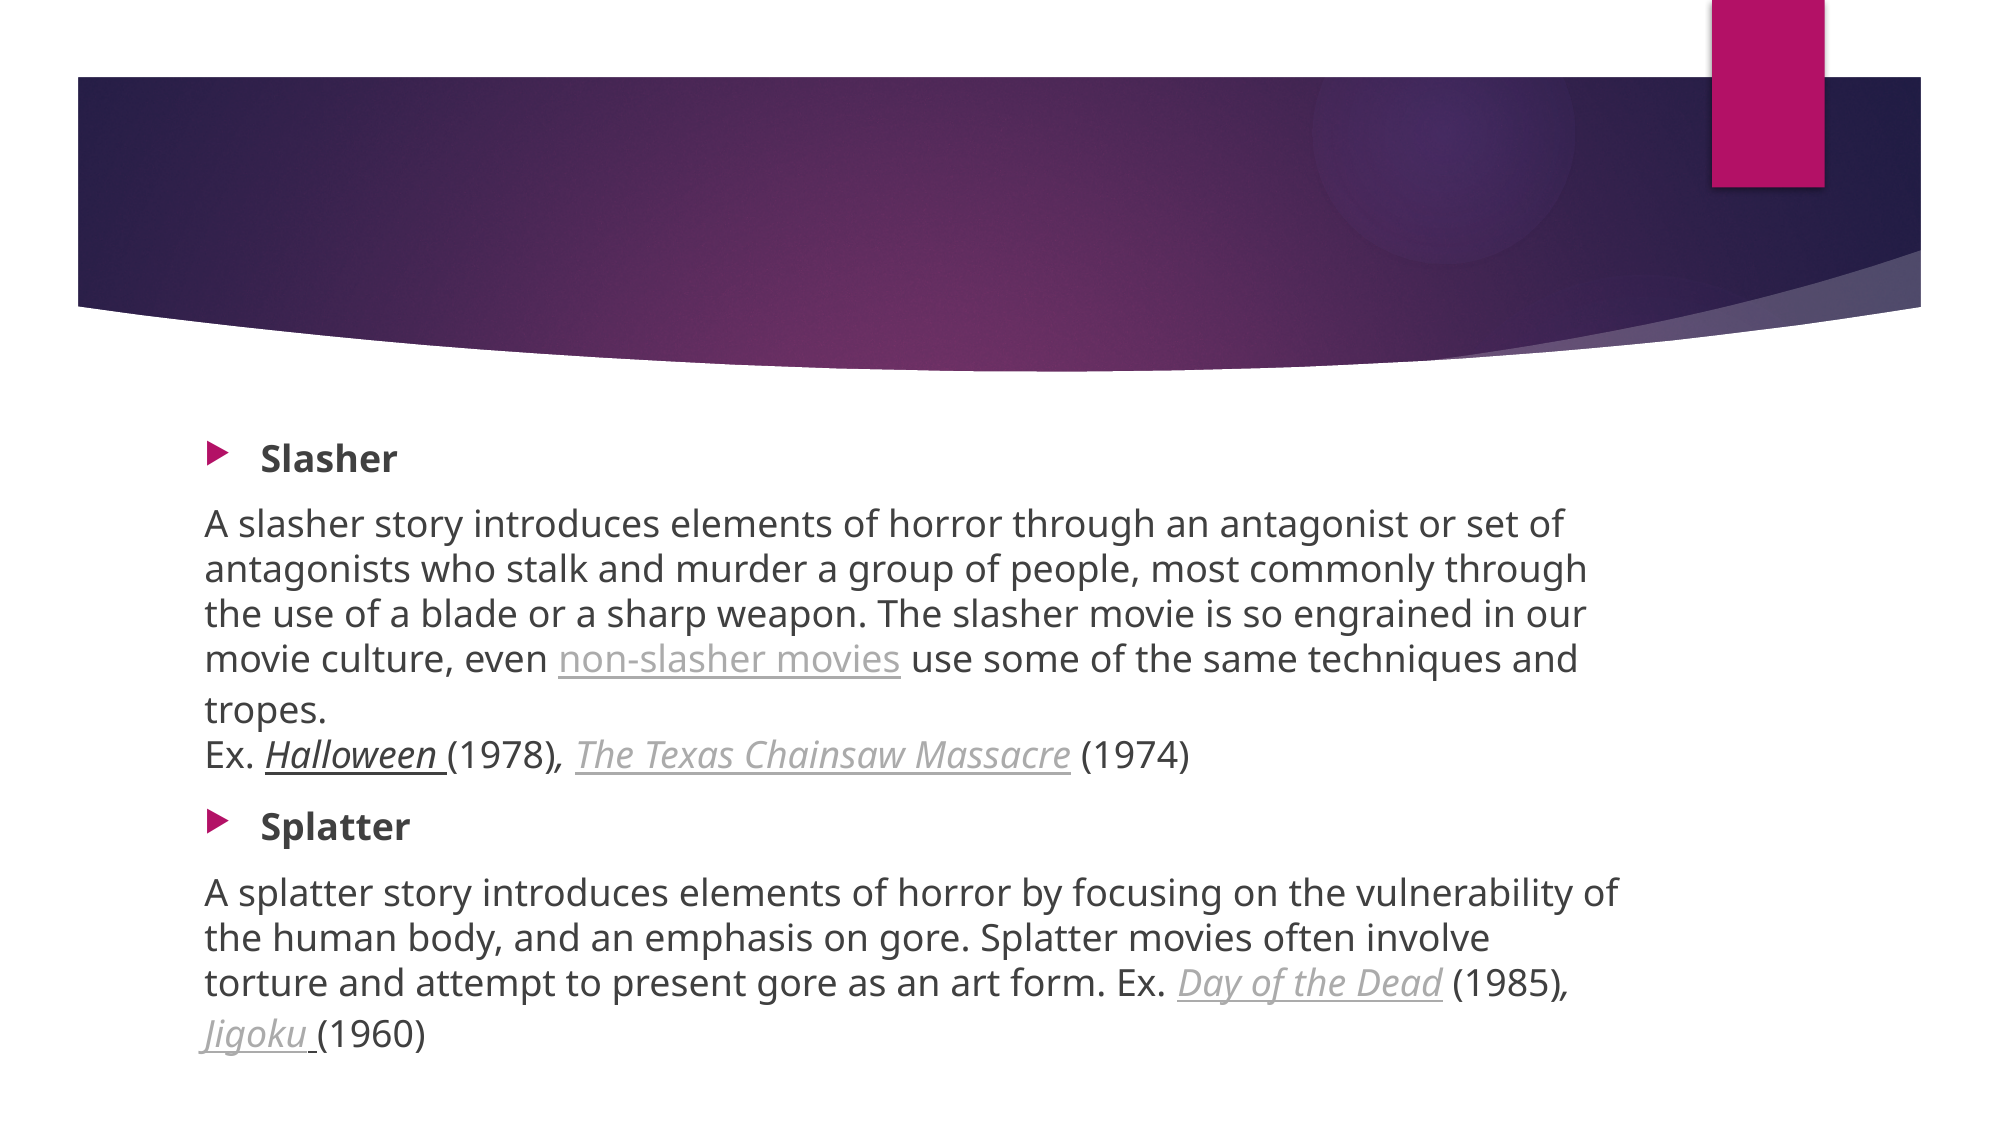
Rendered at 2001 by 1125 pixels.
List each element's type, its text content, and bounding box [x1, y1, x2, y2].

list Slasher A slasher story introduces elements of horror through an antagonist or set of antagonists who stalk and murder a group of people, most commonly through the use of a blade or a sharp weapon. The slasher movie is so engrained in our movie culture, even non-slasher movies use some of the same techniques and tropes. Ex. Halloween (1978), The Texas Chainsaw Massacre (1974) Splatter A splatter story introduces elements of horror by focusing on the vulnerability of the human body, and an emphasis on gore. Splatter movies often involve torture and attempt to present gore as an art form. Ex. Day of the Dead (1985), Jigoku (1960) [189, 427, 1638, 1070]
